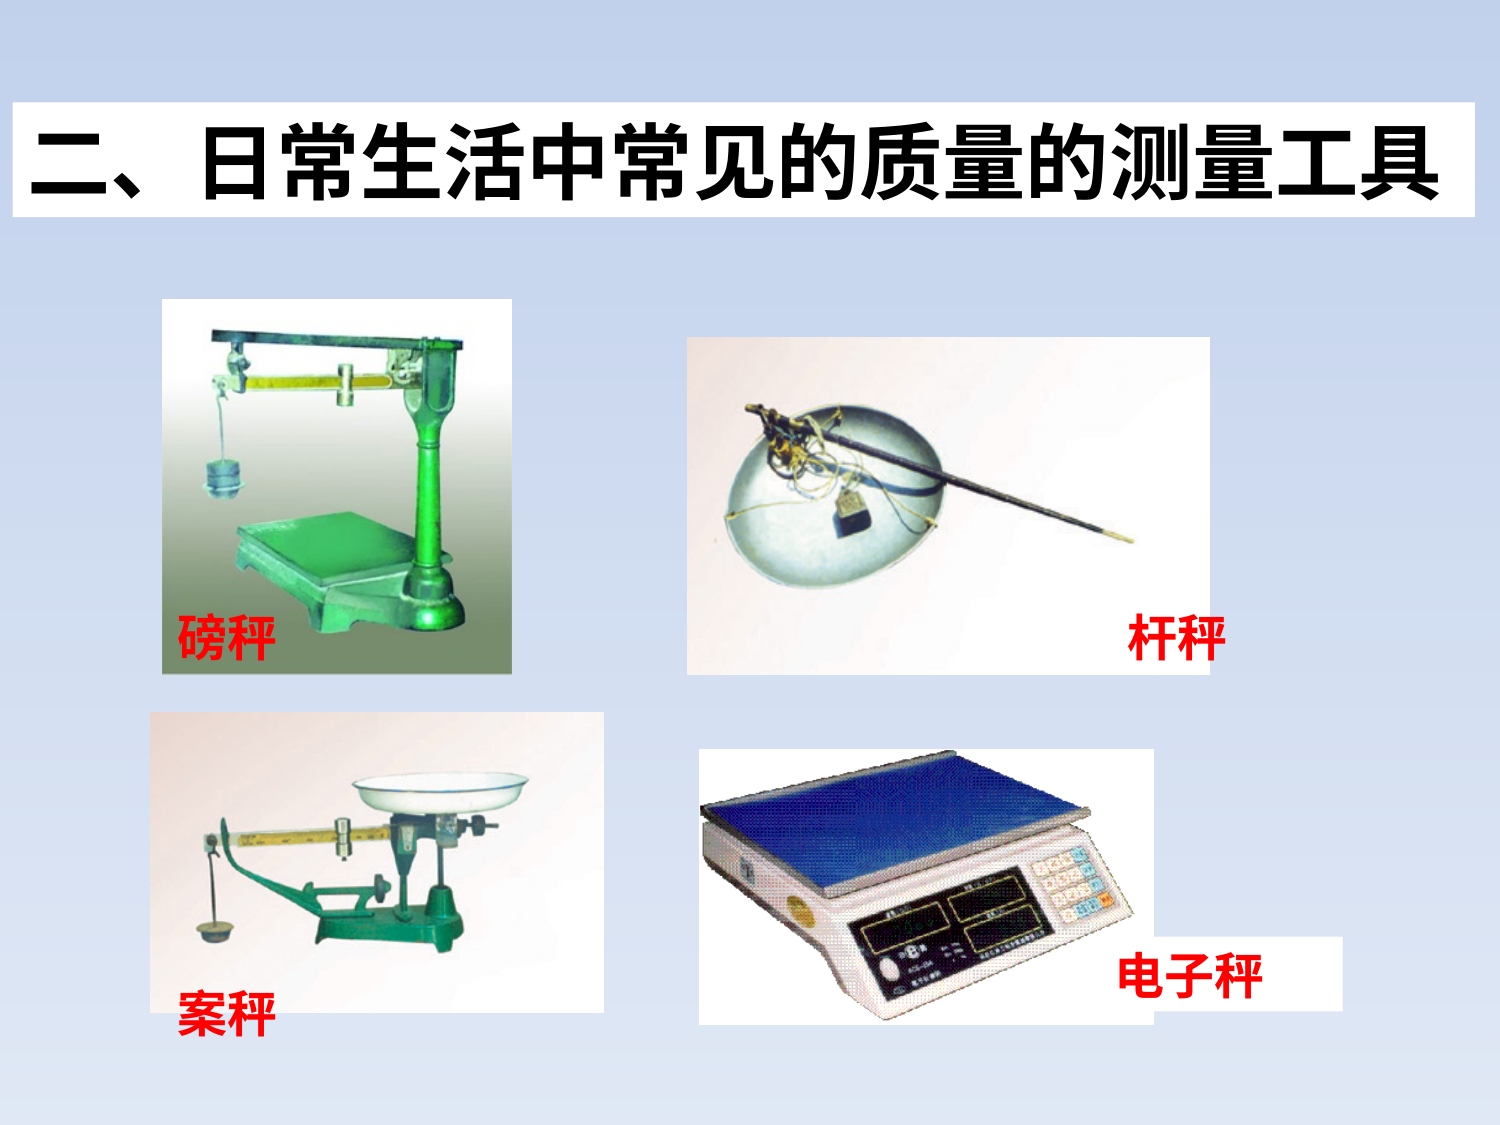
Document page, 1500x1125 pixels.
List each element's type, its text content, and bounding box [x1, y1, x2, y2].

picture [162, 299, 512, 676]
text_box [699, 749, 1154, 1026]
text_box 电子秤 [1158, 936, 1343, 1012]
text_box 案秤 [162, 1022, 463, 1050]
picture [687, 337, 1210, 676]
picture [149, 712, 604, 1013]
text_box 杆秤 [1213, 599, 1419, 674]
text_box 二、日常生活中常见的质量的测量工具 [12, 102, 1475, 218]
